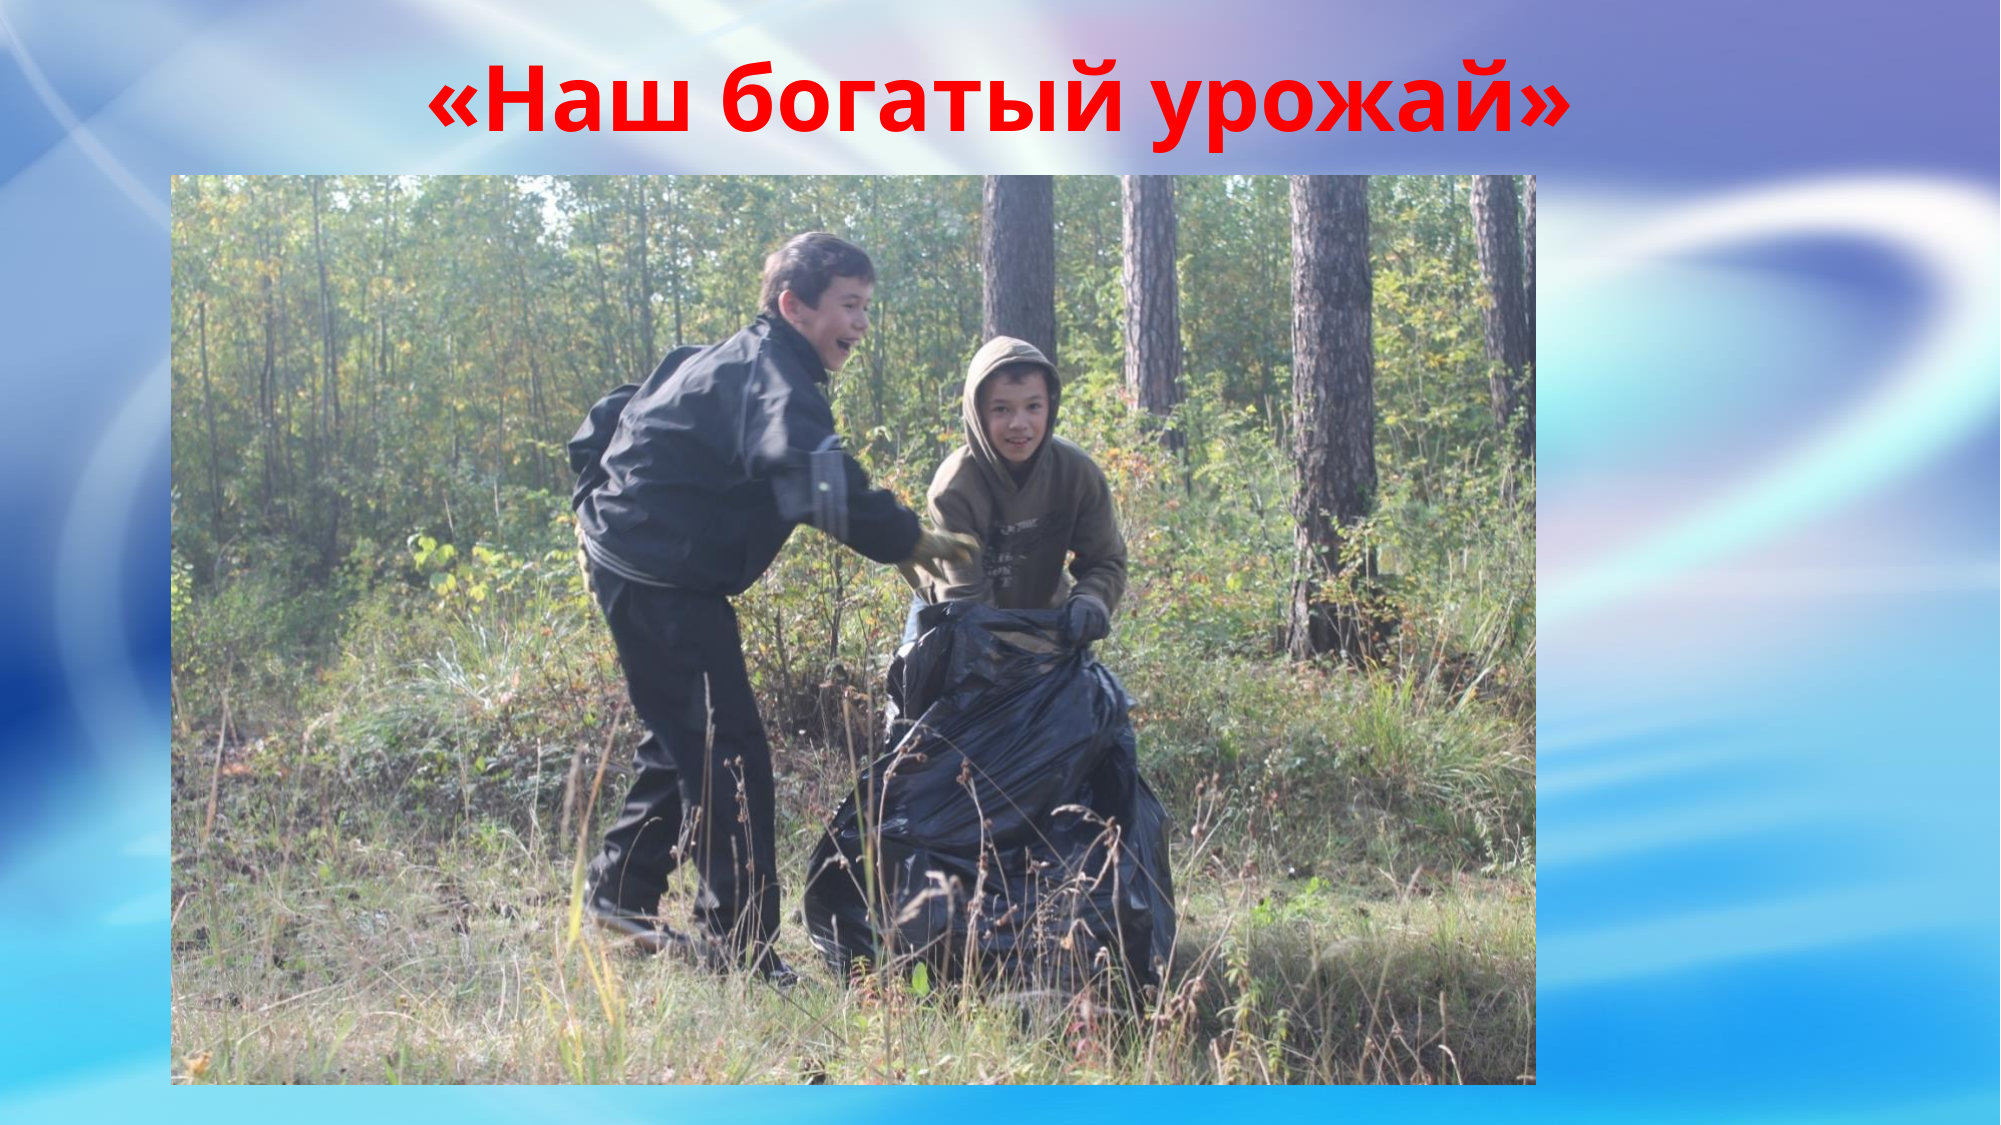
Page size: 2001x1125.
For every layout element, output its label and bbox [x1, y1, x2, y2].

list [171, 175, 1536, 1085]
picture [0, 0, 2000, 1125]
